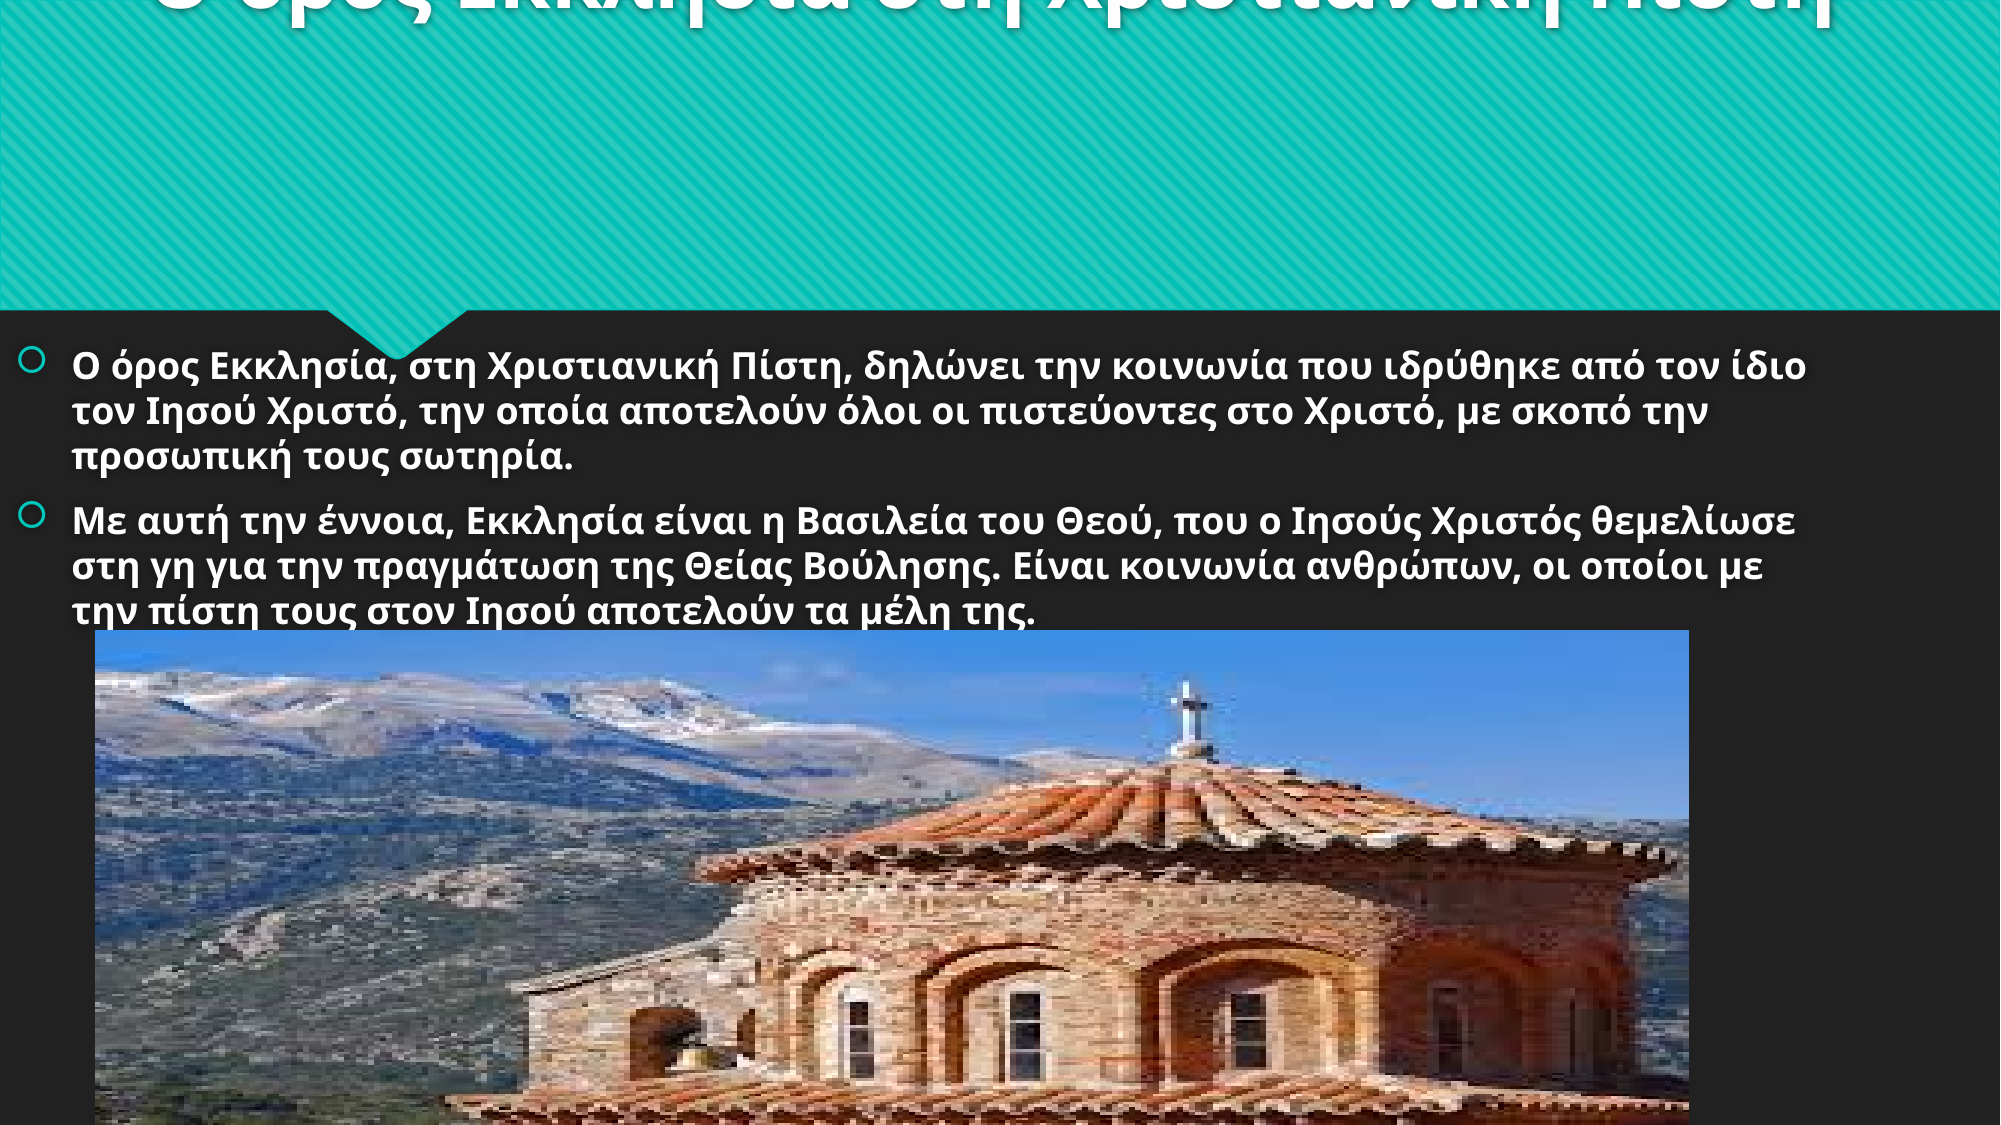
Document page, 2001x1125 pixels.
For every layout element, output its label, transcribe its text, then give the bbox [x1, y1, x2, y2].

picture [95, 630, 1689, 1125]
title Ο όρος Εκκλησία στη Χριστιανική Πίστη [132, 73, 1868, 233]
list Ο όρος Εκκλησία, στη Χριστιανική Πίστη, δηλώνει την κοινωνία που ιδρύθηκε από τον ίδιο τον Ιησού Χριστό, την οποία αποτελούν όλοι οι πιστεύοντες στο Χριστό, με σκοπό την προσωπική τους σωτηρία. Με αυτή την έννοια, Εκκλησία είναι η Βασιλεία του Θεού, που ο Ιησούς Χριστός θεμελίωσε στη γη για την πραγμάτωση της Θείας Βούλησης. Είναι κοινωνία ανθρώπων, οι οποίοι με την πίστη τους στον Ιησού αποτελούν τα μέλη της. [0, 206, 1833, 899]
